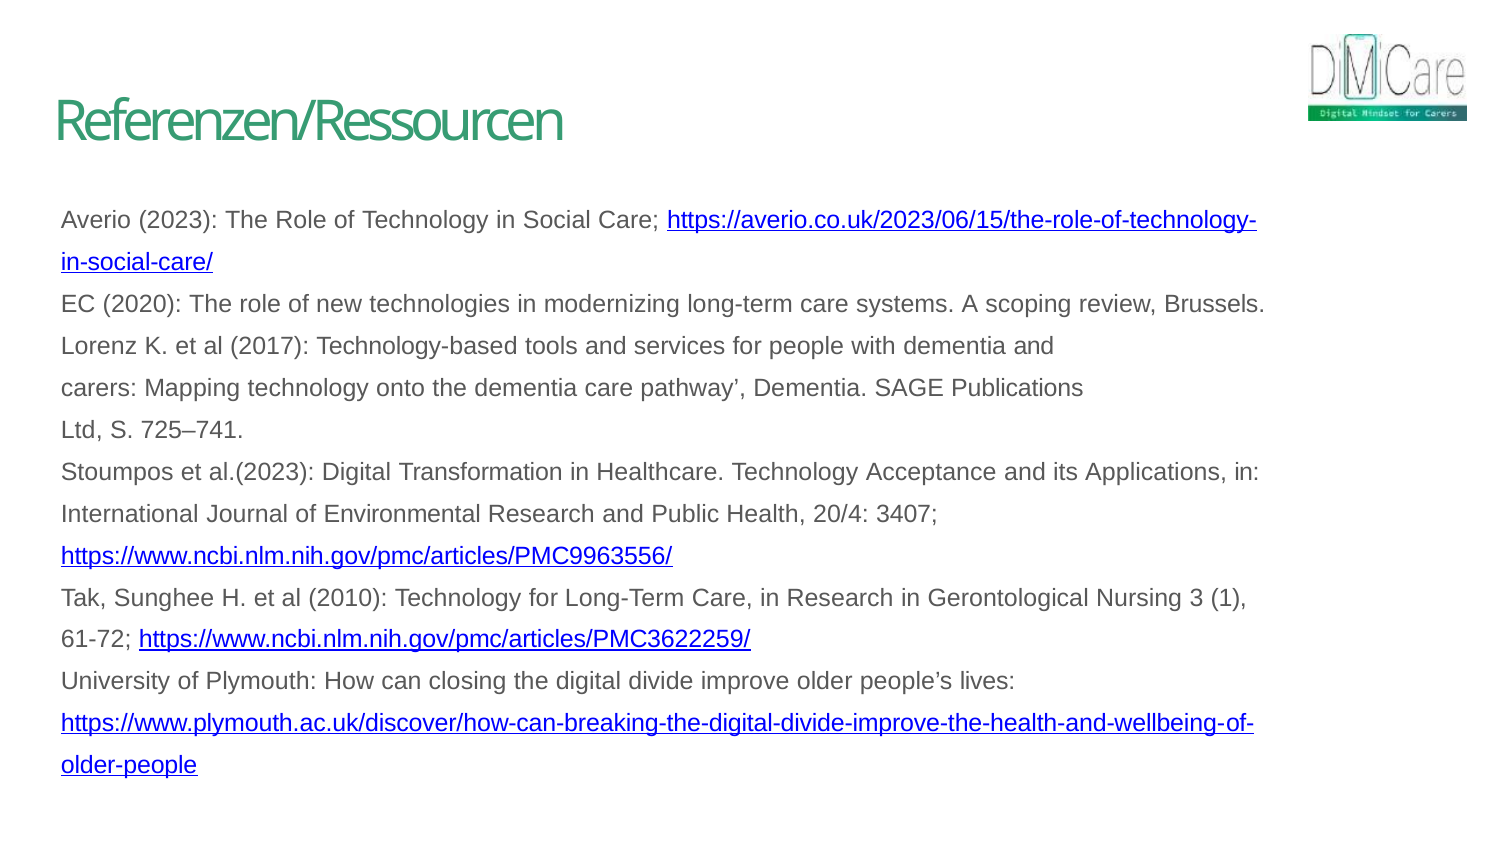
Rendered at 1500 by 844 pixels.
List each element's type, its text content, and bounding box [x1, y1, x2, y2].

text_box Averio (2023): The Role of Technology in Social Care; https://averio.co.uk/2023/06/15/the-role-of-technology- in-social-care/ EC (2020): The role of new technologies in modernizing long-term care systems. A scoping review, Brussels. Lorenz K. et al (2017): Technology-based tools and services for people with dementia and carers: Mapping technology onto the dementia care pathway’, Dementia. SAGE Publications Ltd, S. 725–741. Stoumpos et al.(2023): Digital Transformation in Healthcare. Technology Acceptance and its Applications, in: International Journal of Environmental Research and Public Health, 20/4: 3407; https://www.ncbi.nlm.nih.gov/pmc/articles/PMC9963556/ Tak, Sunghee H. et al (2010): Technology for Long-Term Care, in Research in Gerontological Nursing 3 (1), 61-72; https://www.ncbi.nlm.nih.gov/pmc/articles/PMC3622259/ University of Plymouth: How can closing the digital divide improve older people’s lives: https://www.plymouth.ac.uk/discover/how-can-breaking-the-digital-divide-improve-the-health-and-wellbeing-of- older-people [58, 189, 1277, 779]
picture [1308, 33, 1468, 121]
title Referenzen/Ressourcen [51, 81, 671, 225]
